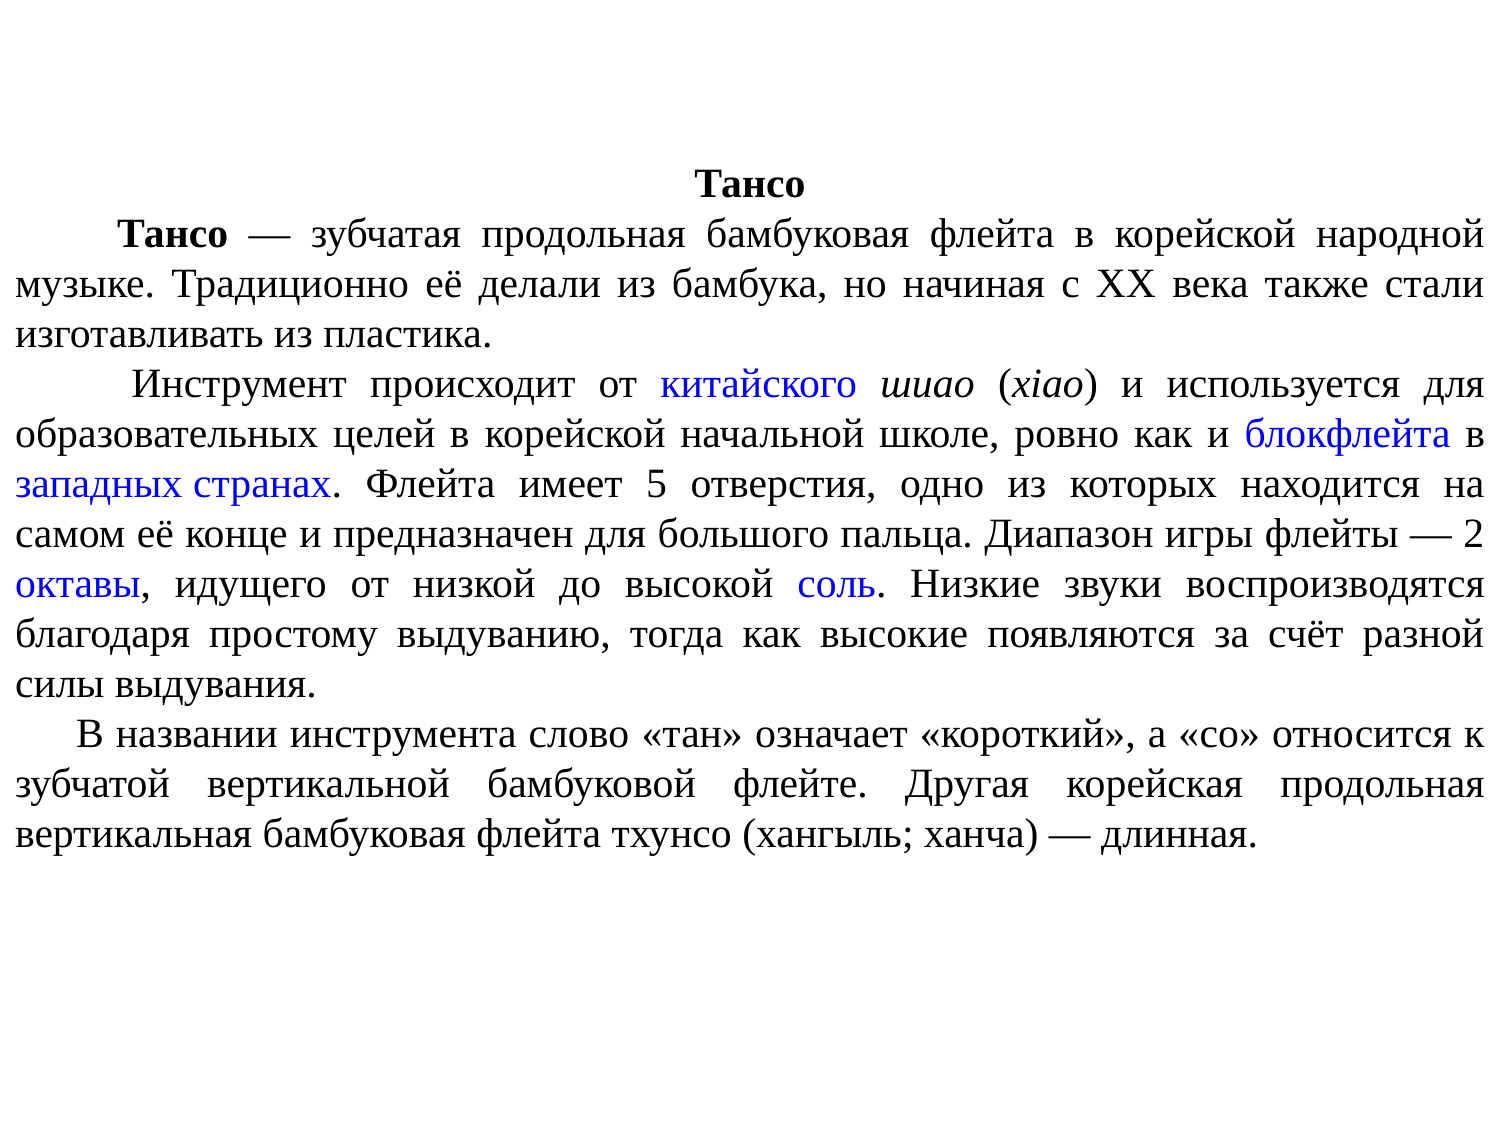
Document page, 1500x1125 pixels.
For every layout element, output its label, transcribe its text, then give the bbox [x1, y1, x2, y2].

text_box Тансо Тансо — зубчатая продольная бамбуковая флейта в корейской народной музыке. Традиционно её делали из бамбука, но начиная с XX века также стали изготавливать из пластика. Инструмент происходит от китайского шиао (xiao) и используется для образовательных целей в корейской начальной школе, ровно как и блокфлейта в западных странах. Флейта имеет 5 отверстия, одно из которых находится на самом её конце и предназначен для большого пальца. Диапазон игры флейты — 2 октавы, идущего от низкой до высокой соль. Низкие звуки воспроизводятся благодаря простому выдуванию, тогда как высокие появляются за счёт разной силы выдувания. В названии инструмента слово «тан» означает «короткий», а «со» относится к зубчатой вертикальной бамбуковой флейте. Другая корейская продольная вертикальная бамбуковая флейта тхунсо (хангыль; ханча) — длинная. [0, 148, 1500, 864]
